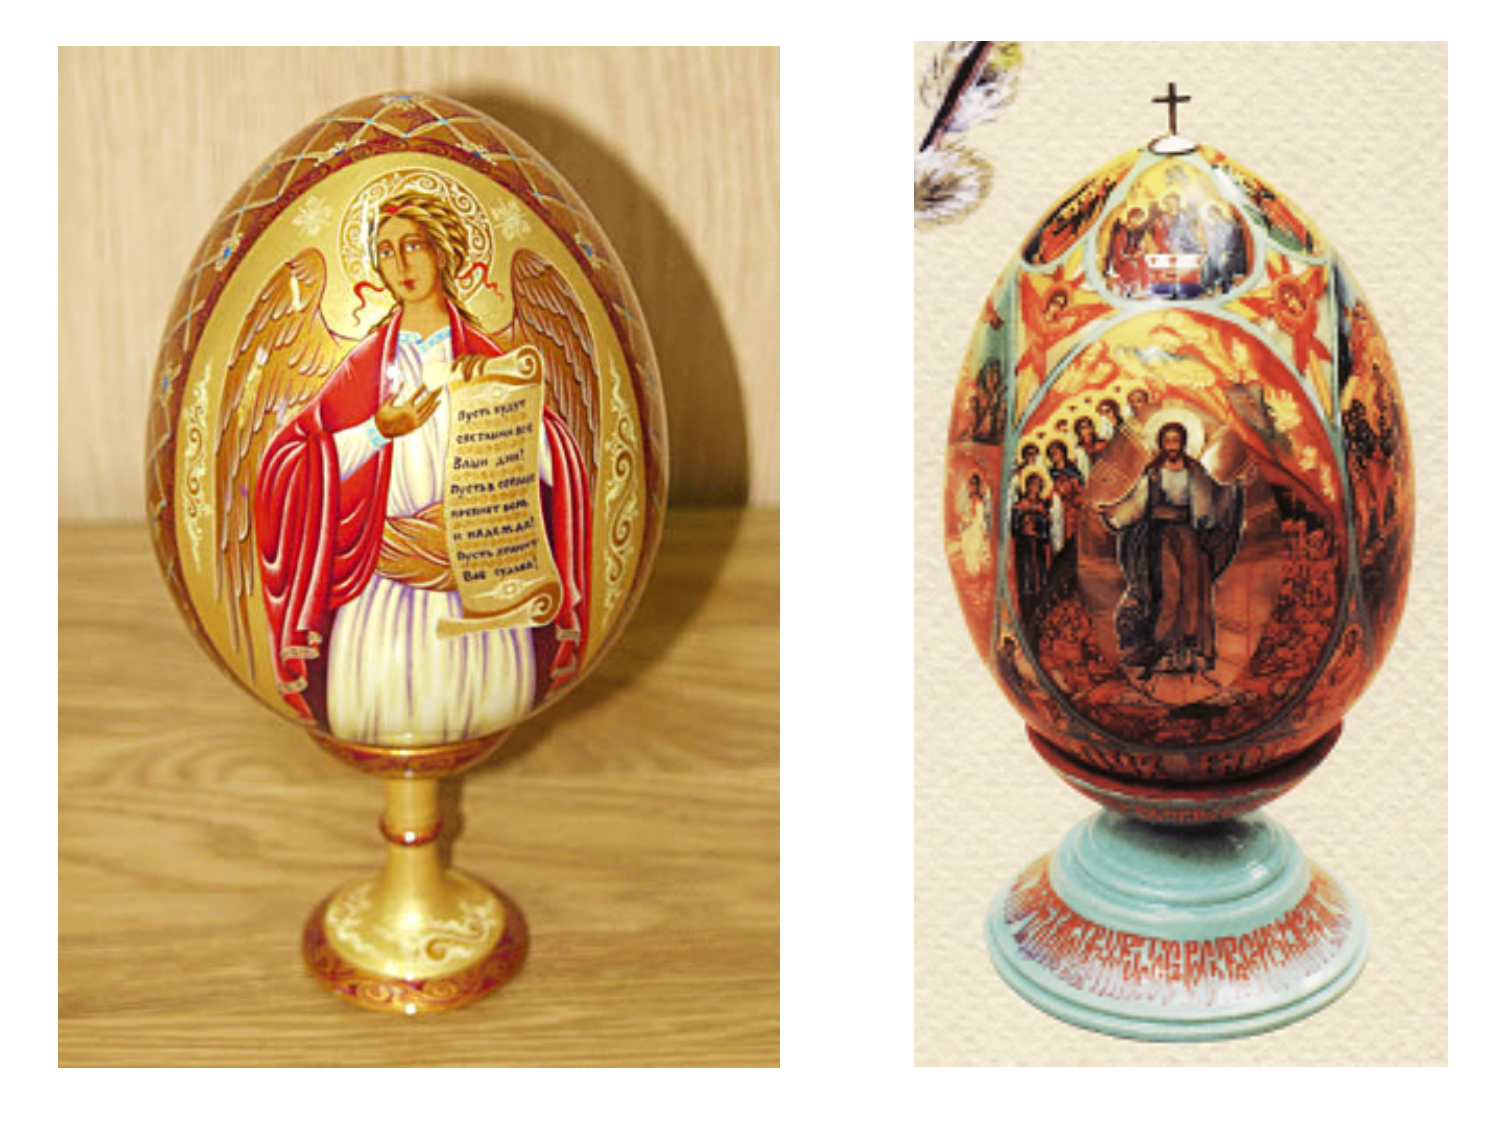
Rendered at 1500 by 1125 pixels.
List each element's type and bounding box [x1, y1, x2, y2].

picture [58, 46, 780, 1068]
picture [913, 41, 1448, 1067]
